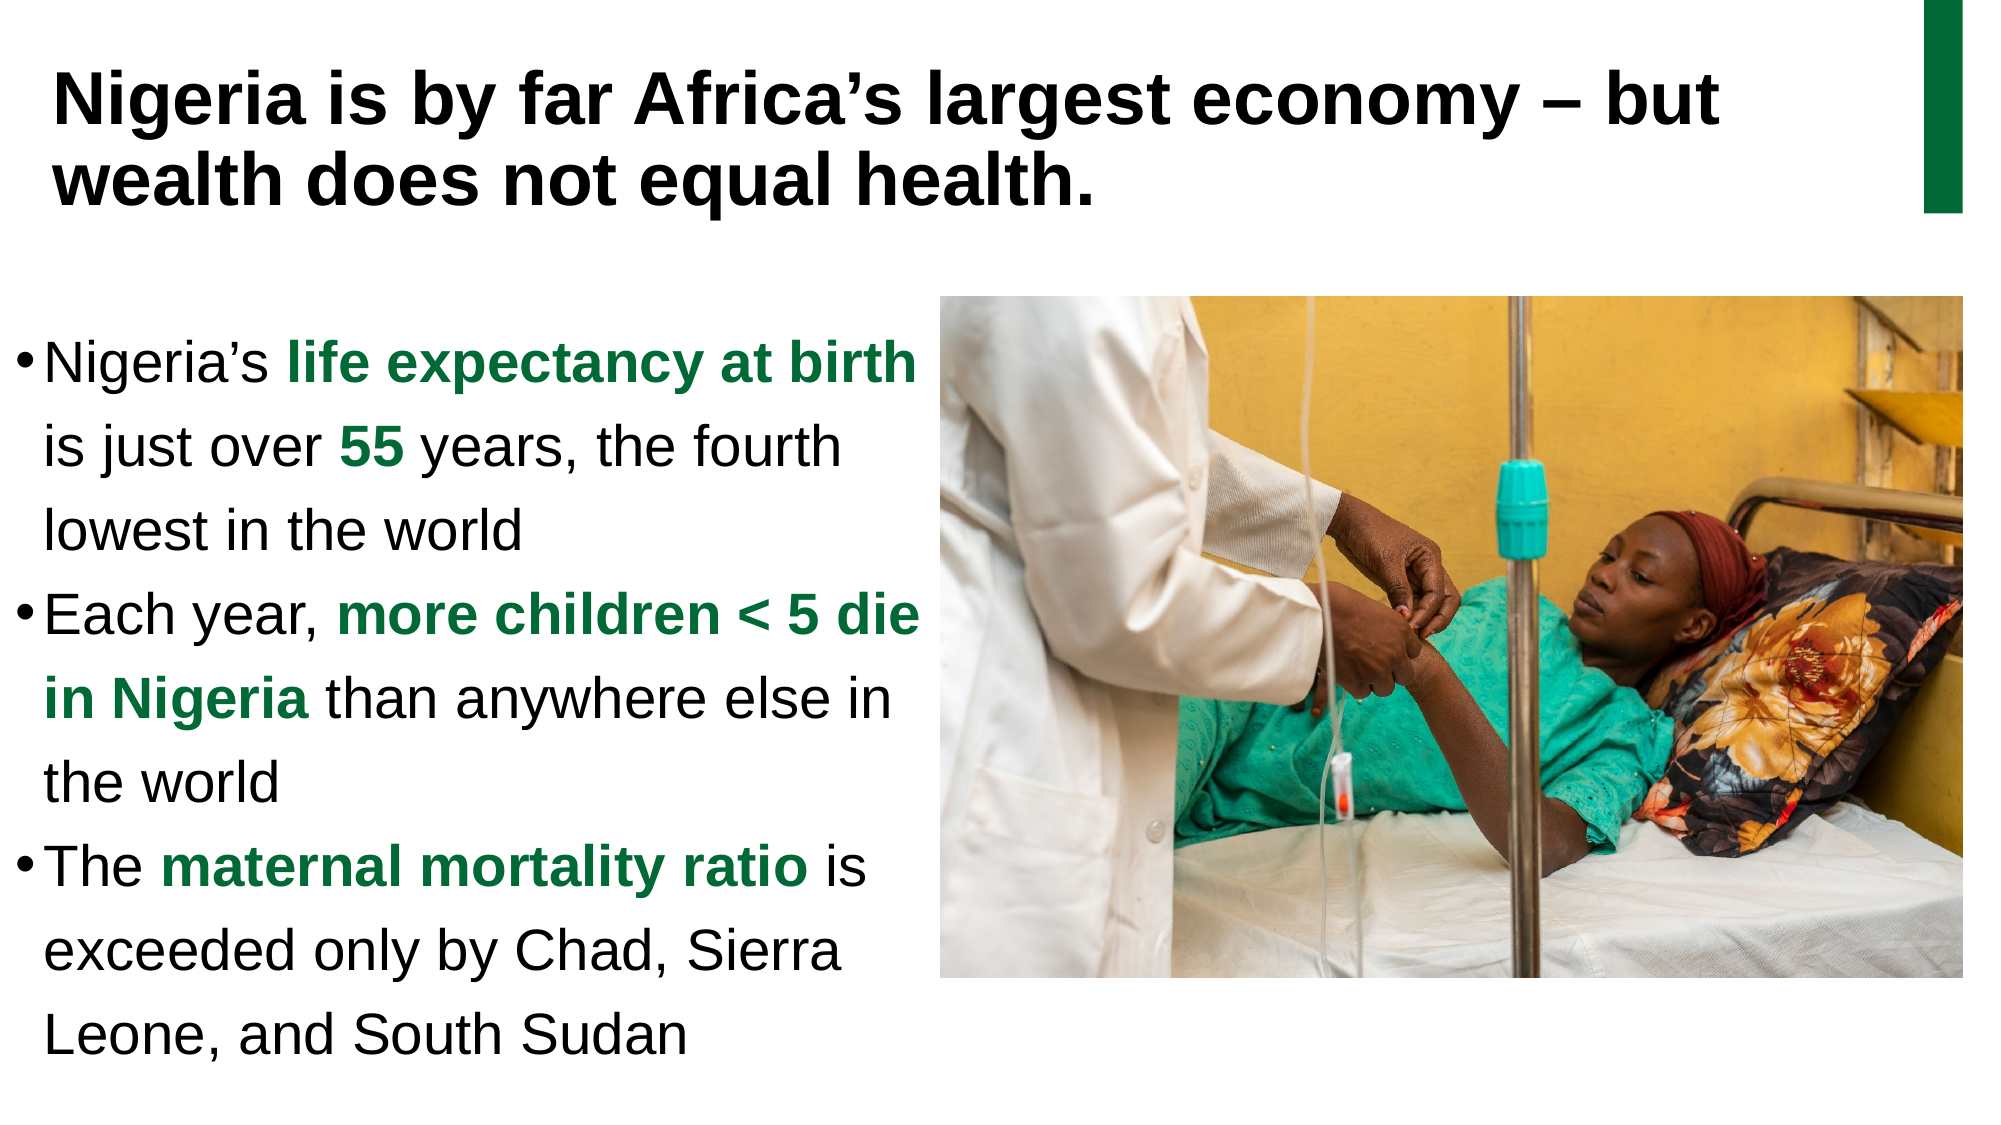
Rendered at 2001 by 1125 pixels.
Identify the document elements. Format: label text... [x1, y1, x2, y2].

picture [940, 296, 1963, 978]
title Nigeria is by far Africa’s largest economy – but wealth does not equal health. [37, 32, 1845, 250]
text_box Nigeria’s life expectancy at birth is just over 55 years, the fourth lowest in the world Each year, more children < 5 die in Nigeria than anywhere else in the world The maternal mortality ratio is exceeded only by Chad, Sierra Leone, and South Sudan [0, 302, 941, 1074]
